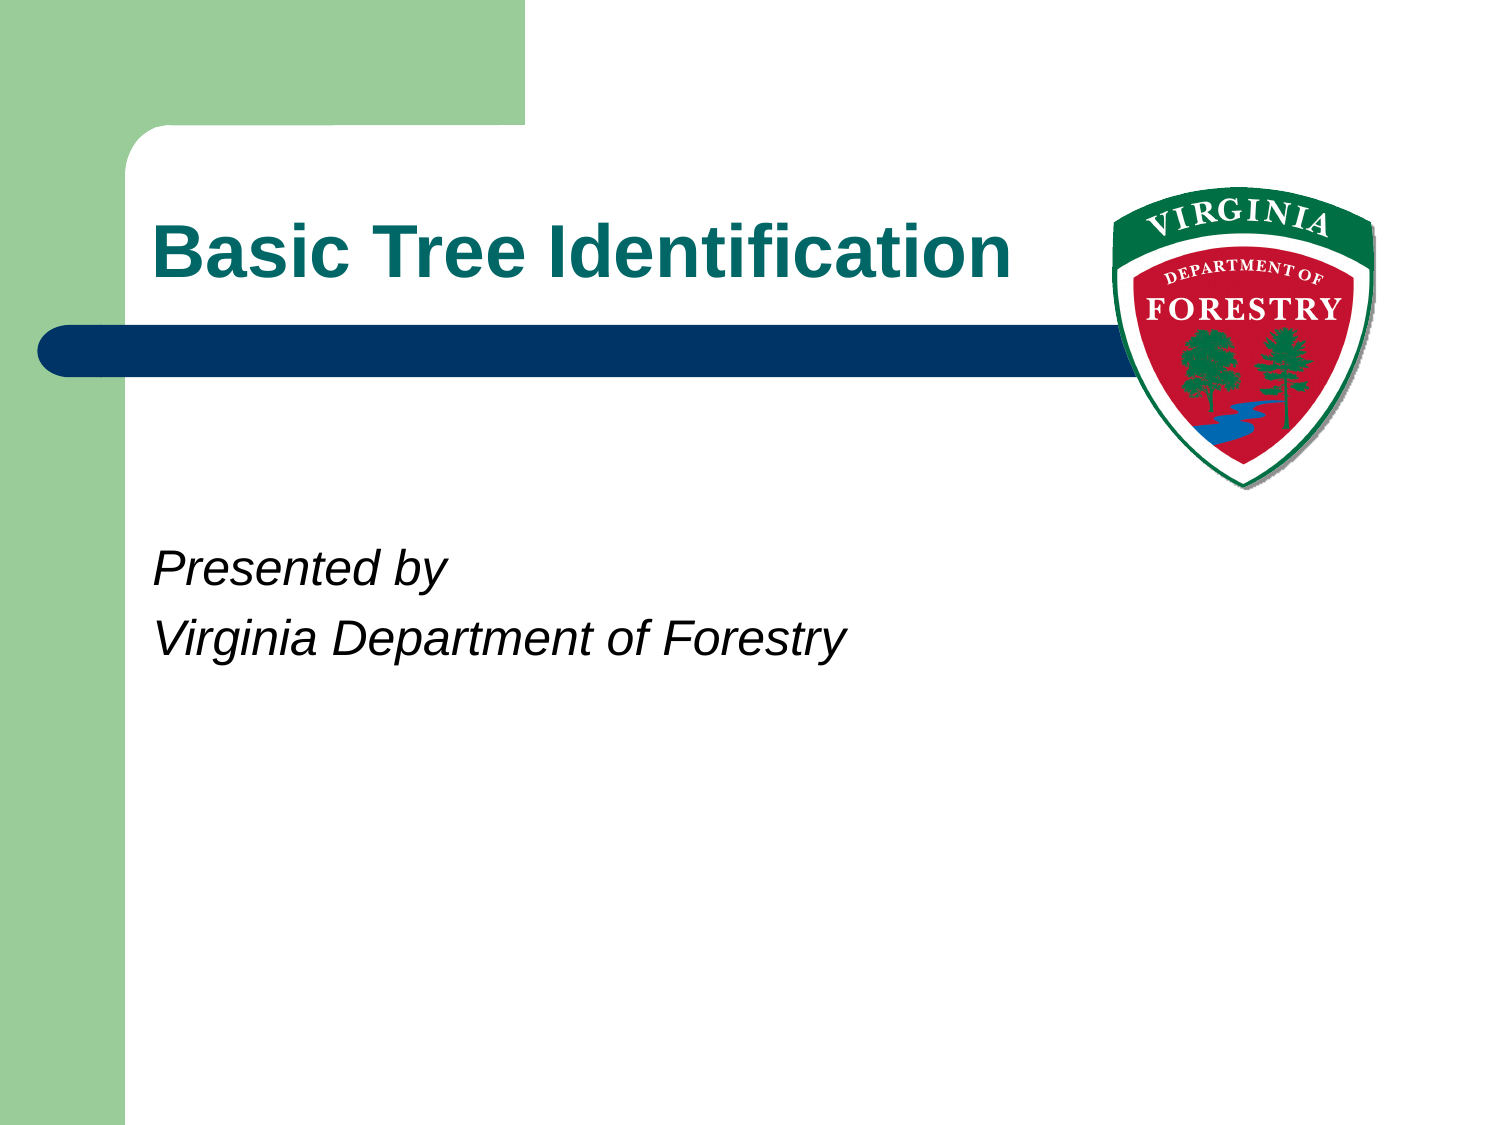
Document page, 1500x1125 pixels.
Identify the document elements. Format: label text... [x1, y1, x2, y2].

title Basic Tree Identification [136, 136, 1413, 301]
list Presented by Virginia Department of Forestry [137, 387, 863, 988]
picture [1112, 187, 1374, 488]
